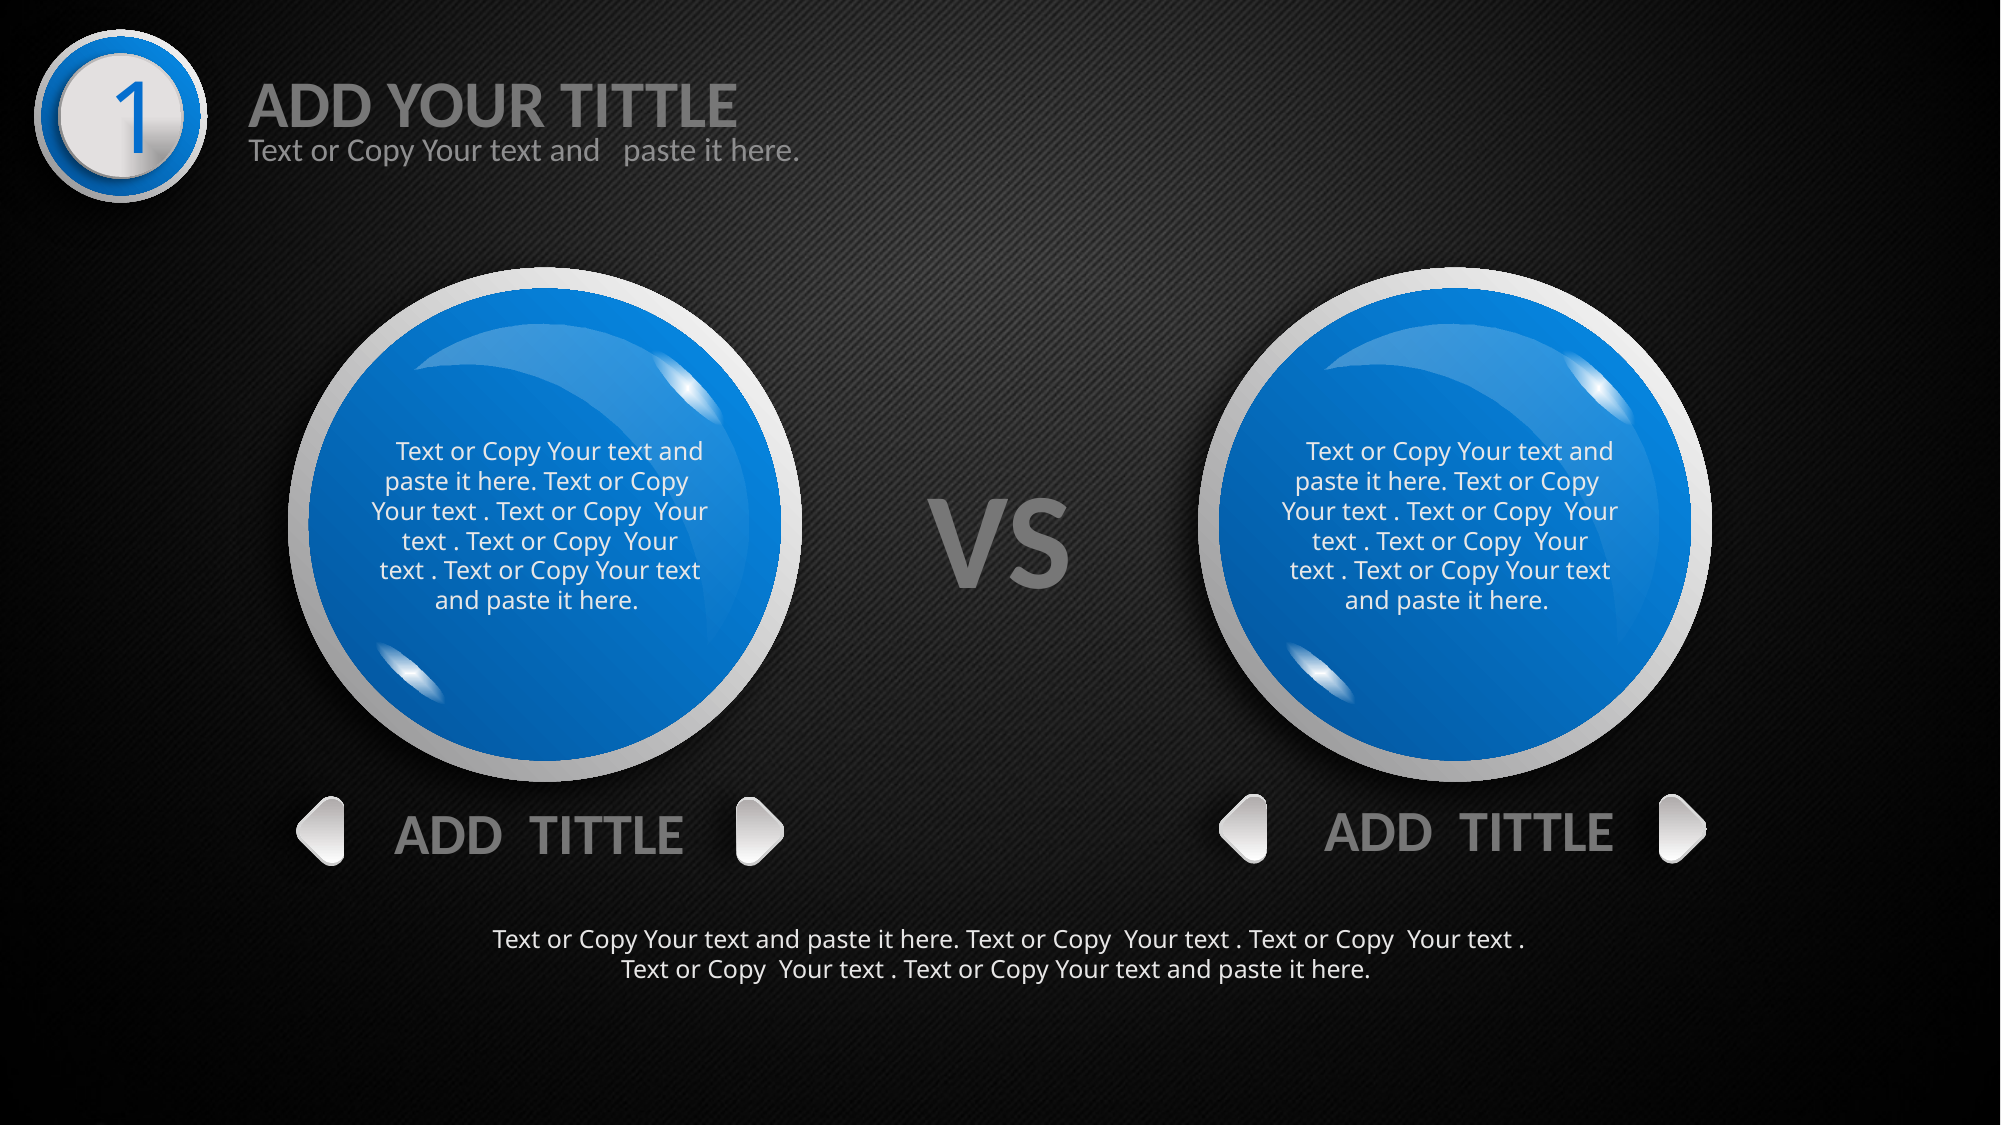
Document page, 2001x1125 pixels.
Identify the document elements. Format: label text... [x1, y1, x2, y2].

text_box VS [900, 443, 1100, 623]
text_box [1198, 267, 1712, 782]
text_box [288, 267, 802, 782]
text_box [1218, 785, 1707, 872]
text_box ADD YOUR TITTLE [233, 53, 985, 149]
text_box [296, 788, 785, 875]
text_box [34, 29, 208, 203]
text_box Text or Copy Your text and paste it here. [233, 120, 883, 176]
text_box Text or Copy Your text and paste it here. Text or Copy Your text . Text or Copy Your text . Text or Copy Your text . Text or Copy Your text and paste it here. [447, 916, 1553, 992]
picture [0, 0, 2001, 1125]
